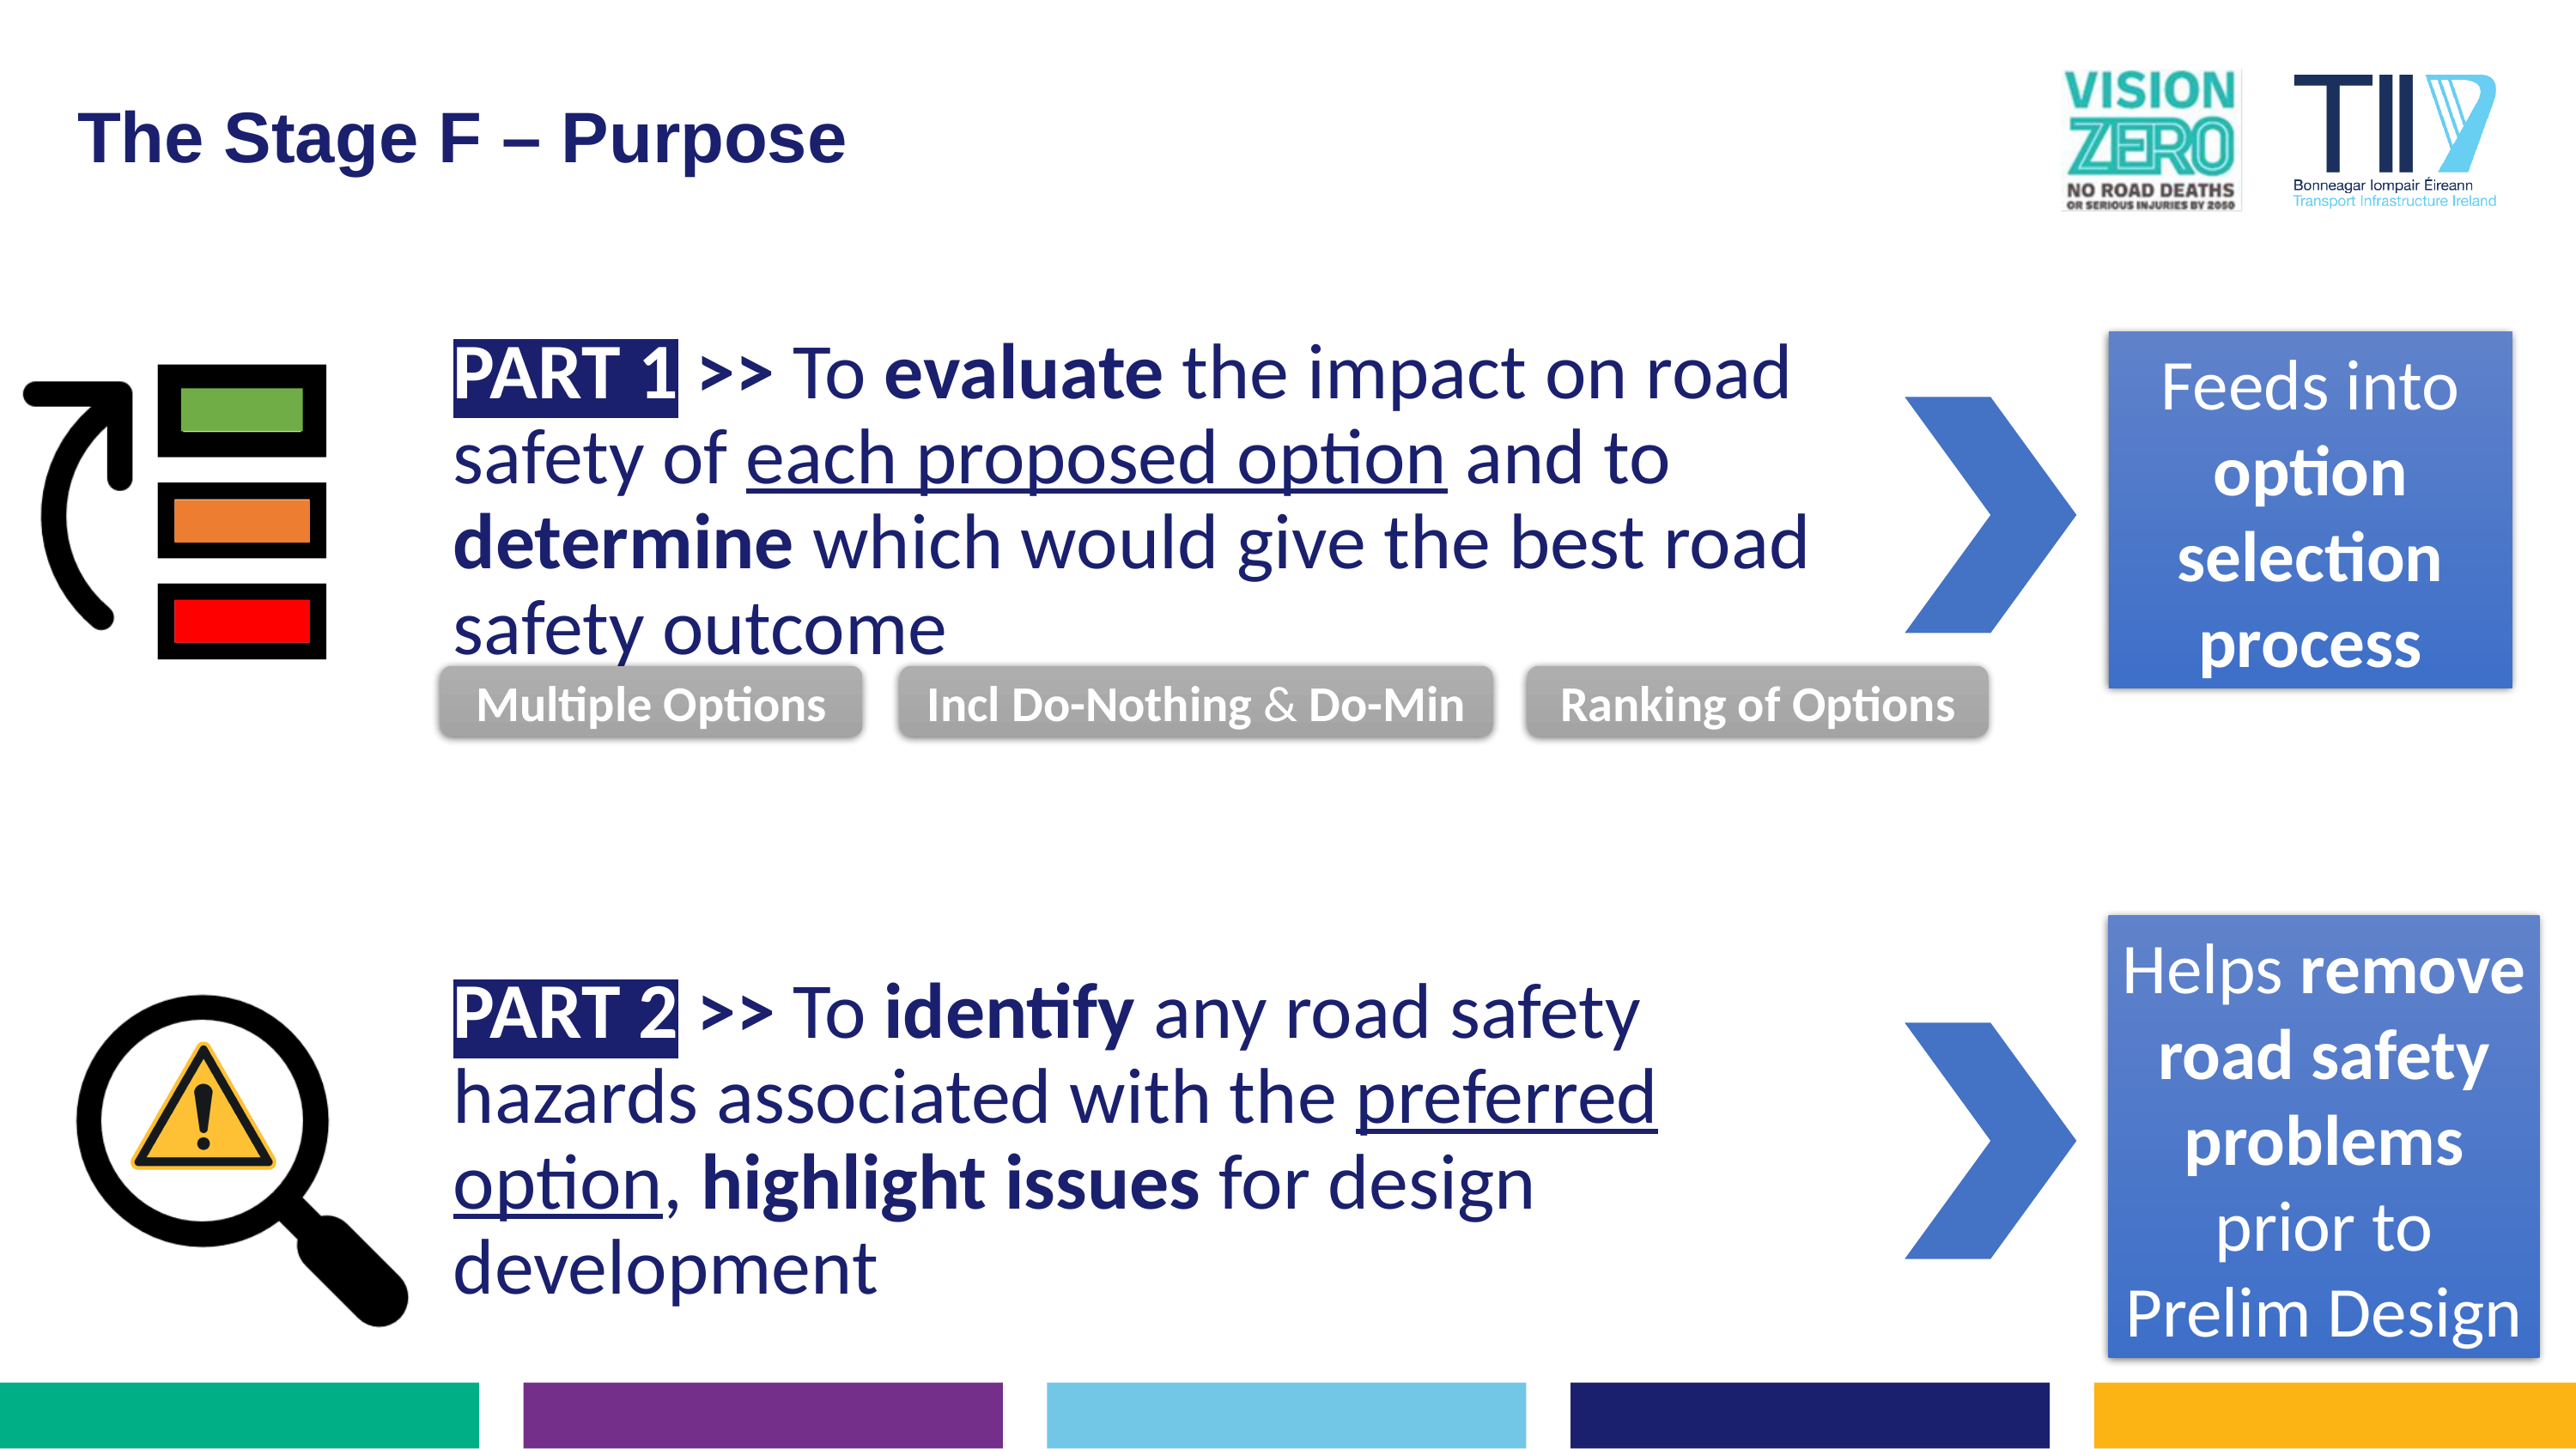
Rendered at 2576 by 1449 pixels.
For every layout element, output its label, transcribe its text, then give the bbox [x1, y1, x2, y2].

text_box PART 2 >> To identify any road safety hazards associated with the preferred option, highlight issues for design development [444, 963, 1836, 1319]
title The Stage F – Purpose [64, 70, 2039, 209]
text_box Ranking of Options [1527, 665, 1989, 737]
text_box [0, 310, 377, 714]
text_box Helps remove road safety problems prior to Prelim Design [2108, 915, 2540, 1358]
picture [2060, 70, 2244, 213]
text_box Multiple Options [440, 665, 863, 737]
text_box [1903, 396, 2078, 634]
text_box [40, 959, 444, 1362]
text_box Incl Do-Nothing & Do-Min [899, 665, 1493, 737]
list PART 1 >> To evaluate the impact on road safety of each proposed option and to determine which would give the best road safety outcome [440, 324, 1868, 678]
text_box Feeds into option selection process [2108, 331, 2512, 688]
picture [2287, 70, 2501, 213]
text_box [1903, 1022, 2078, 1260]
